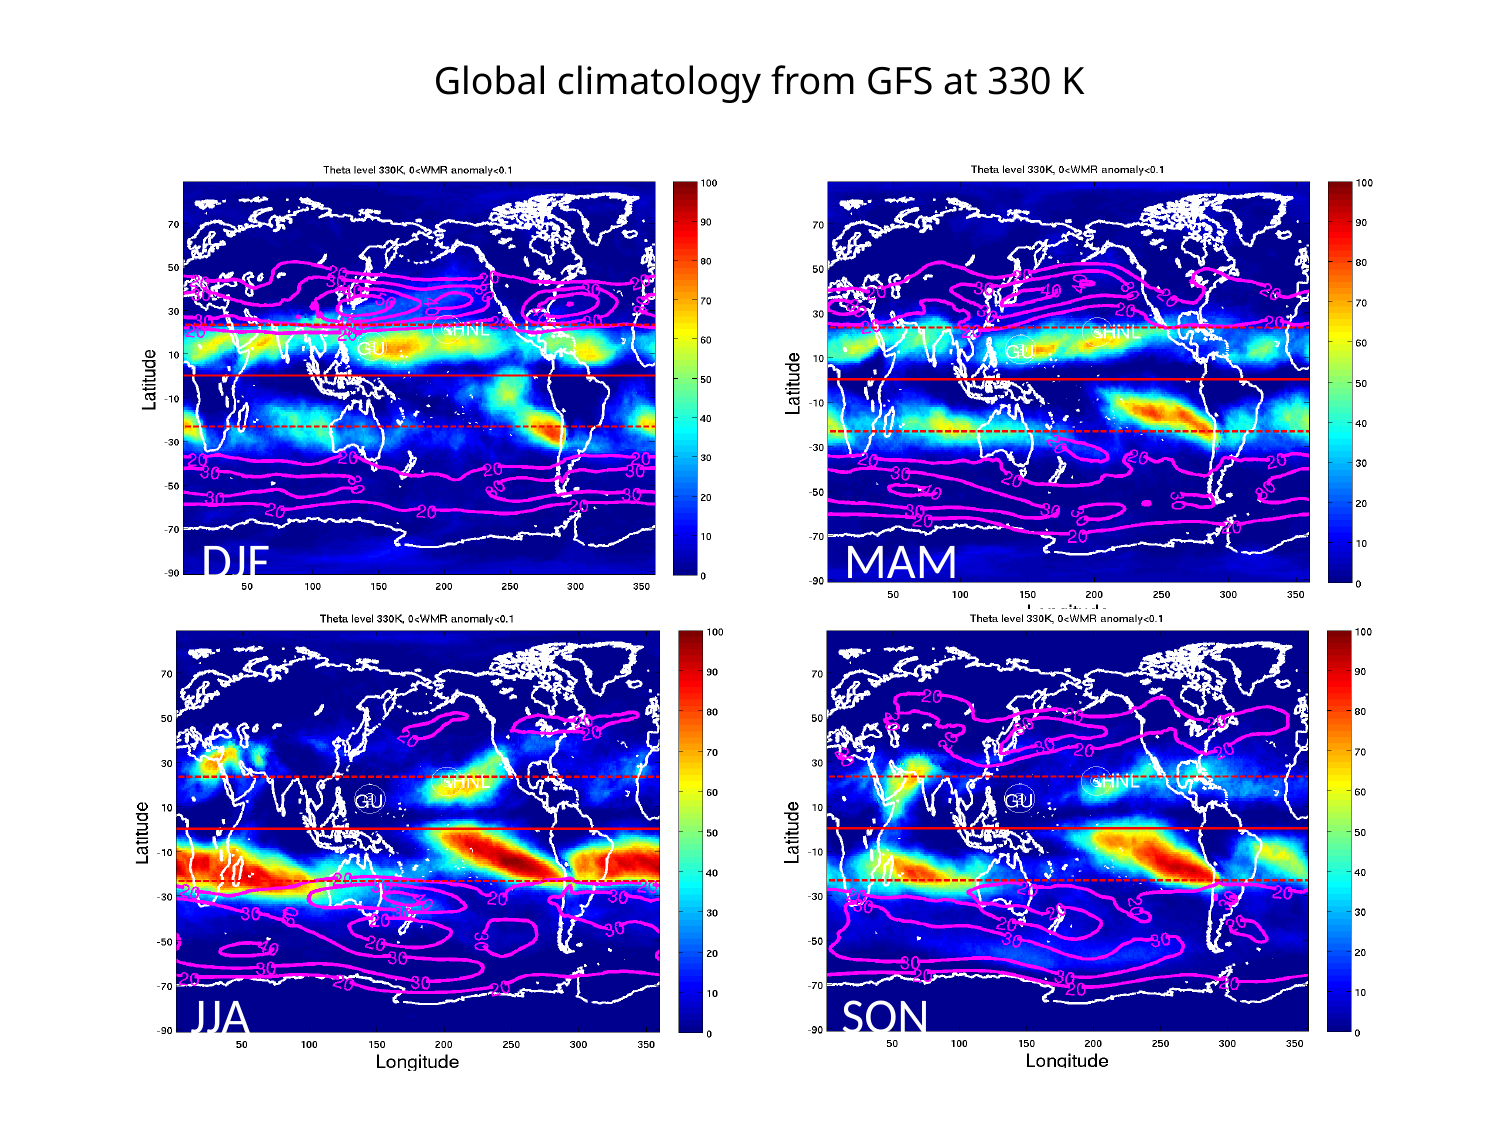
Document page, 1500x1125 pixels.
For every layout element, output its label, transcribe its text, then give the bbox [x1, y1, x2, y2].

text_box Global climatology from GFS at 330 K [419, 49, 1101, 110]
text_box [135, 162, 1374, 1071]
